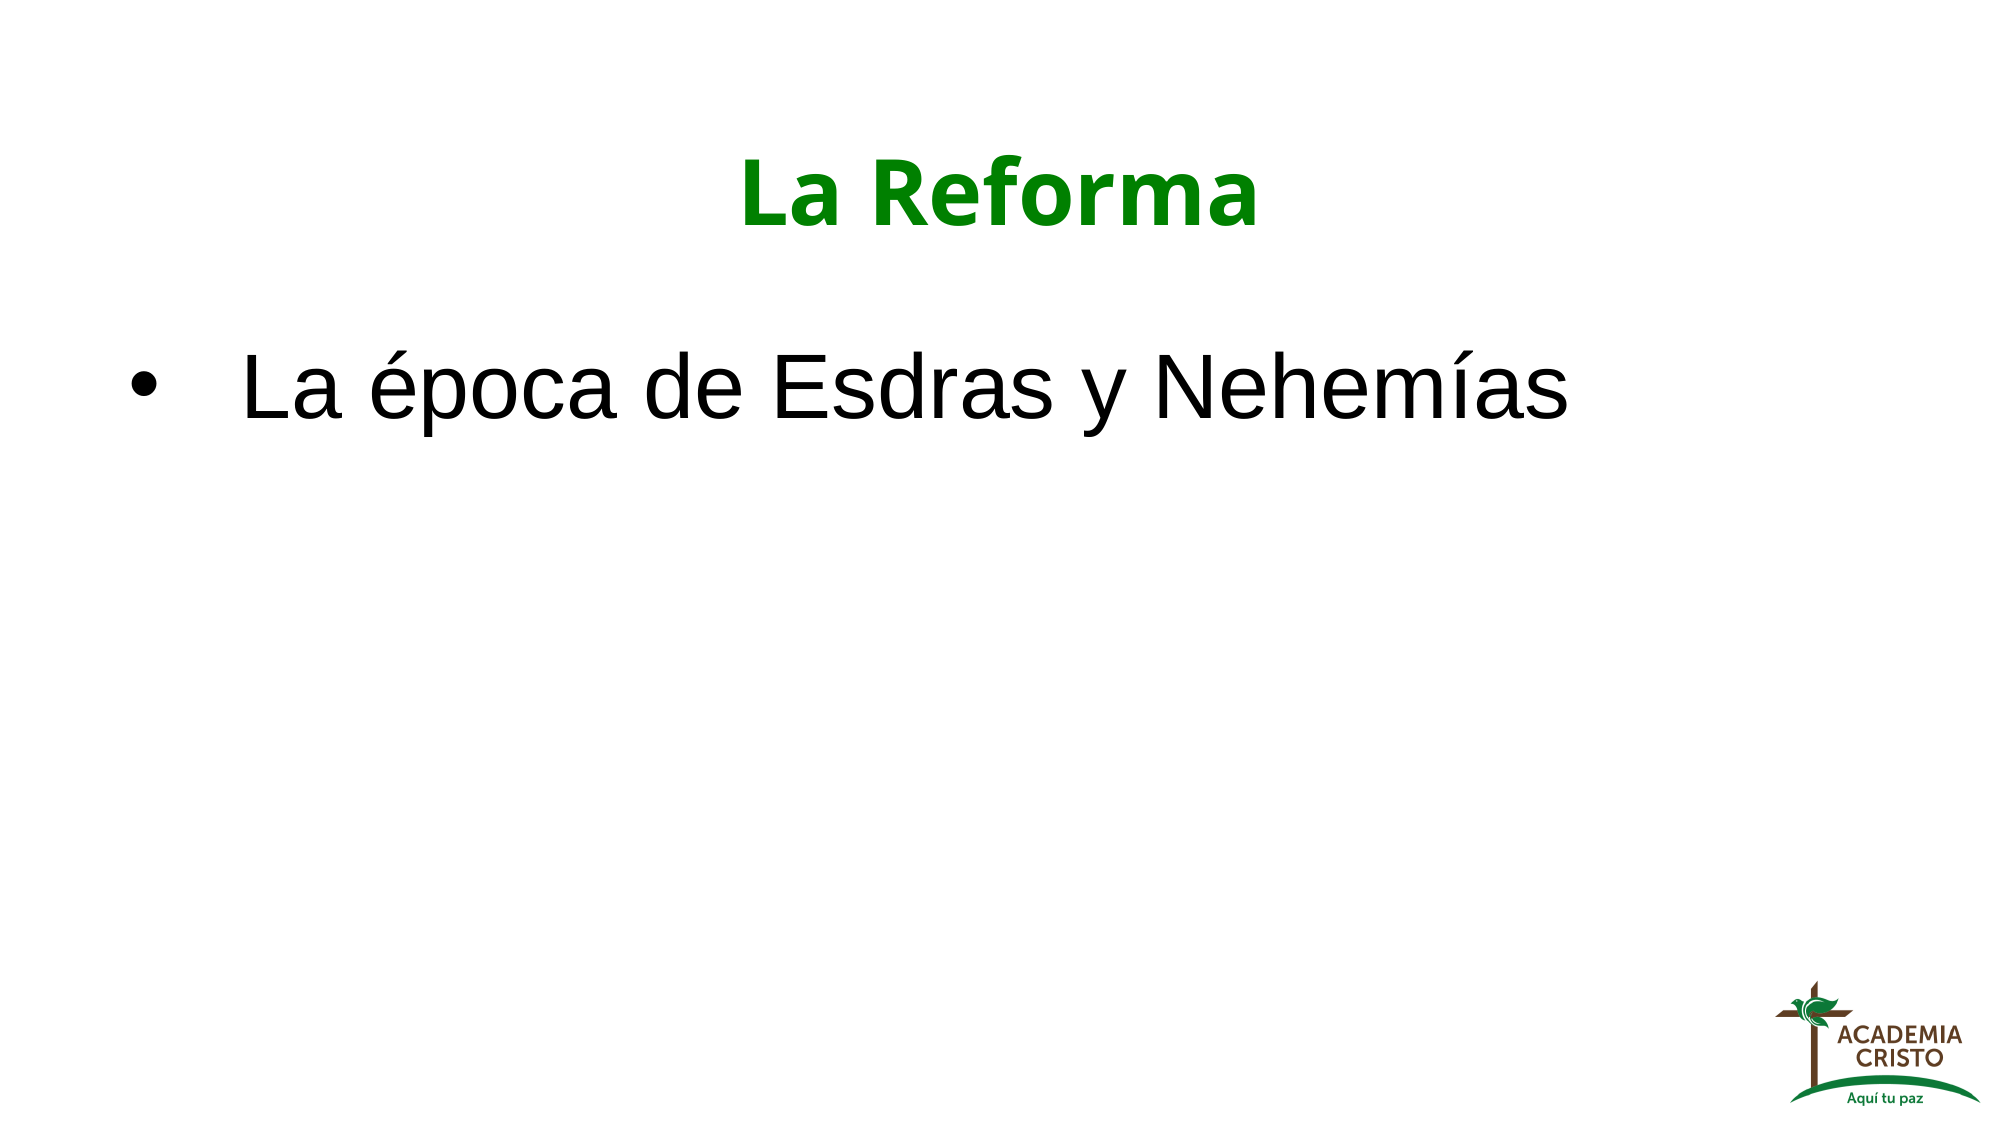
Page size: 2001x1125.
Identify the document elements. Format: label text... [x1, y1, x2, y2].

text_box La época de Esdras y Nehemías [113, 319, 1894, 445]
title La Reforma [137, 0, 1863, 319]
picture [1759, 972, 2000, 1125]
